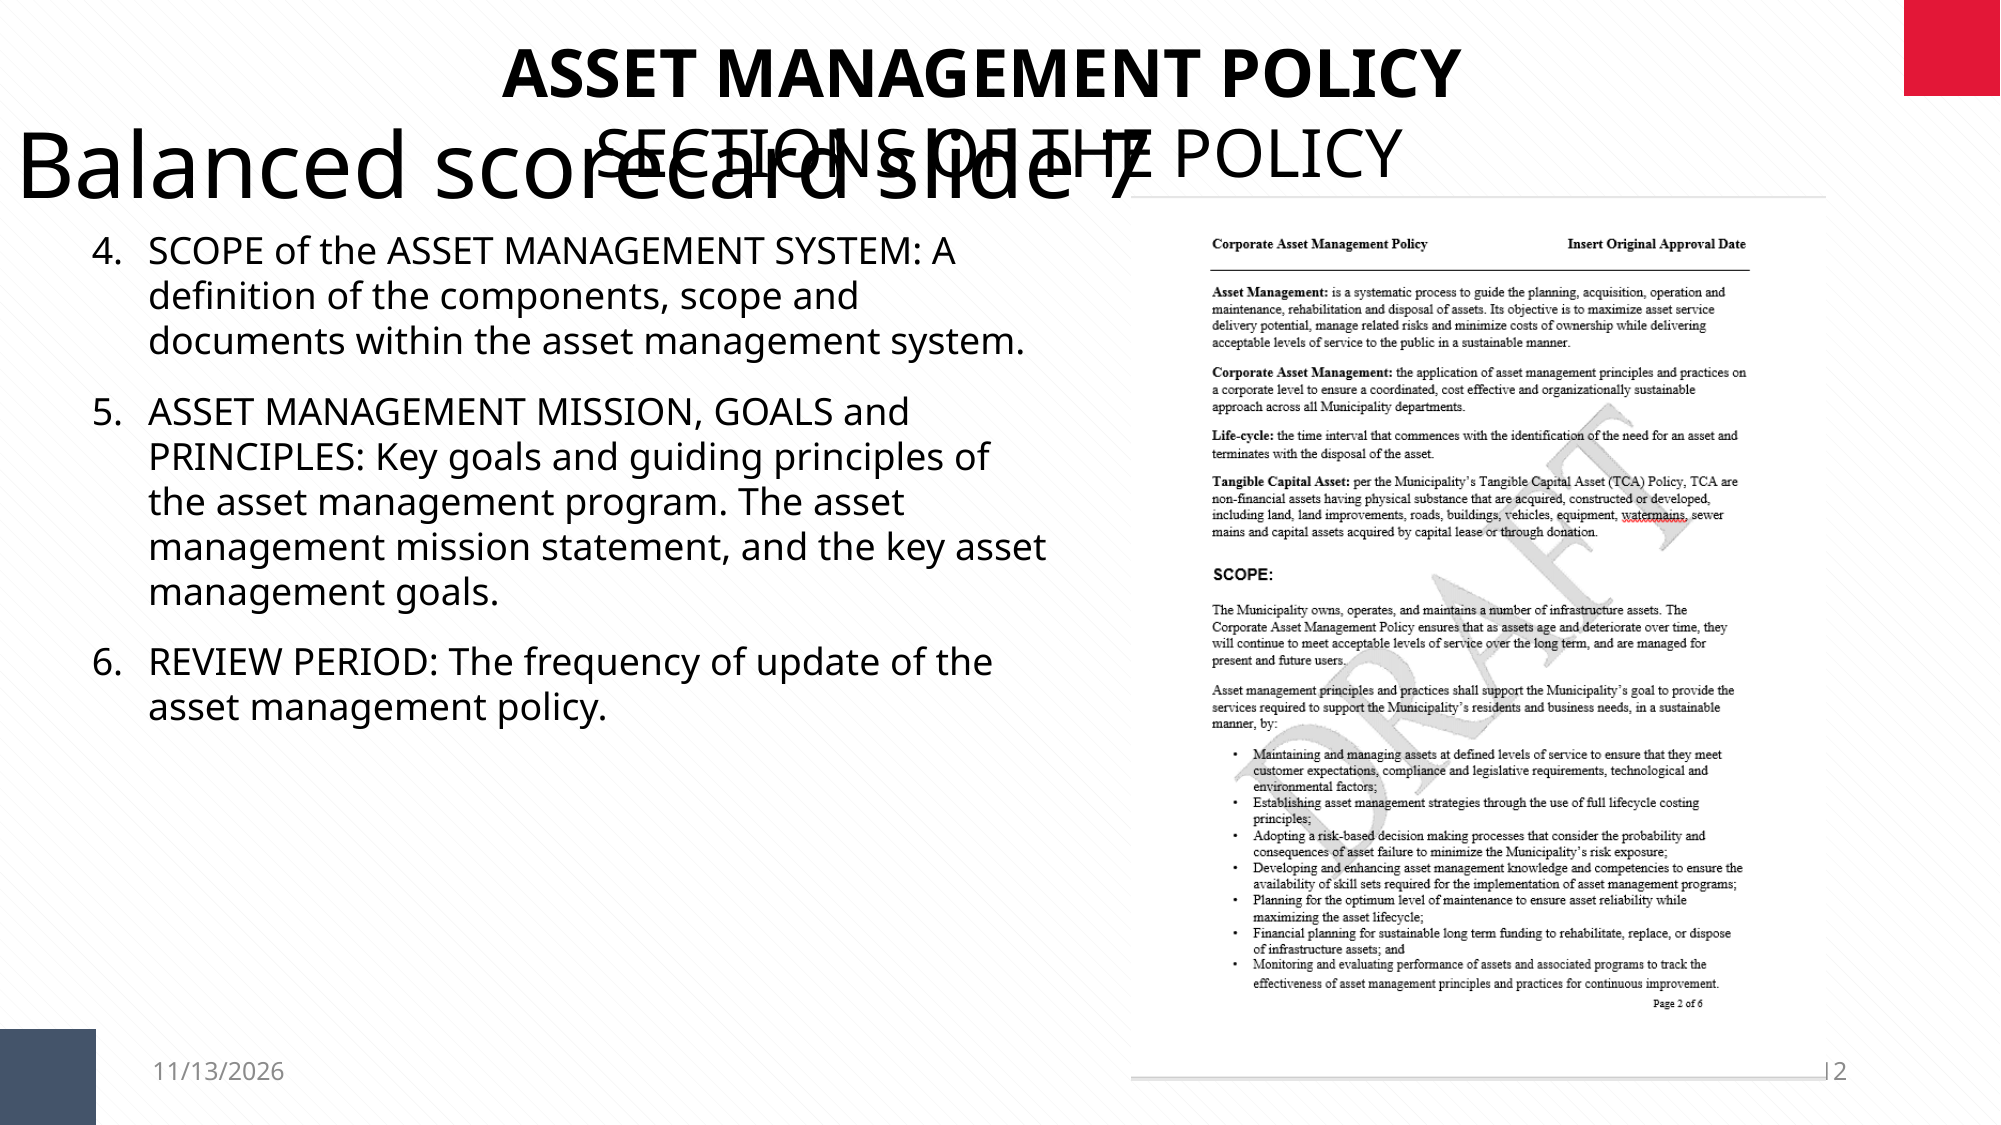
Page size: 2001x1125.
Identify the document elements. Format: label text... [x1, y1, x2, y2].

picture [1131, 196, 1826, 1081]
text_box [1903, 0, 2000, 97]
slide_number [137, 1042, 588, 1103]
title Balanced scorecard slide 7 [0, 59, 1725, 278]
text_box ASSET MANAGEMENT POLICY SECTIONS OF THE POLICY [240, 31, 1760, 192]
text_box [0, 1028, 97, 1125]
slide_number 12 [1412, 1042, 1863, 1103]
text_box SCOPE of the ASSET MANAGEMENT SYSTEM: A definition of the components, scope and documents within the asset management system. ASSET MANAGEMENT MISSION, GOALS and PRINCIPLES: Key goals and guiding principles of the asset management program. The asset management mission statement, and the key asset management goals. REVIEW PERIOD: The frequency of update of the asset management policy. [91, 278, 1056, 728]
